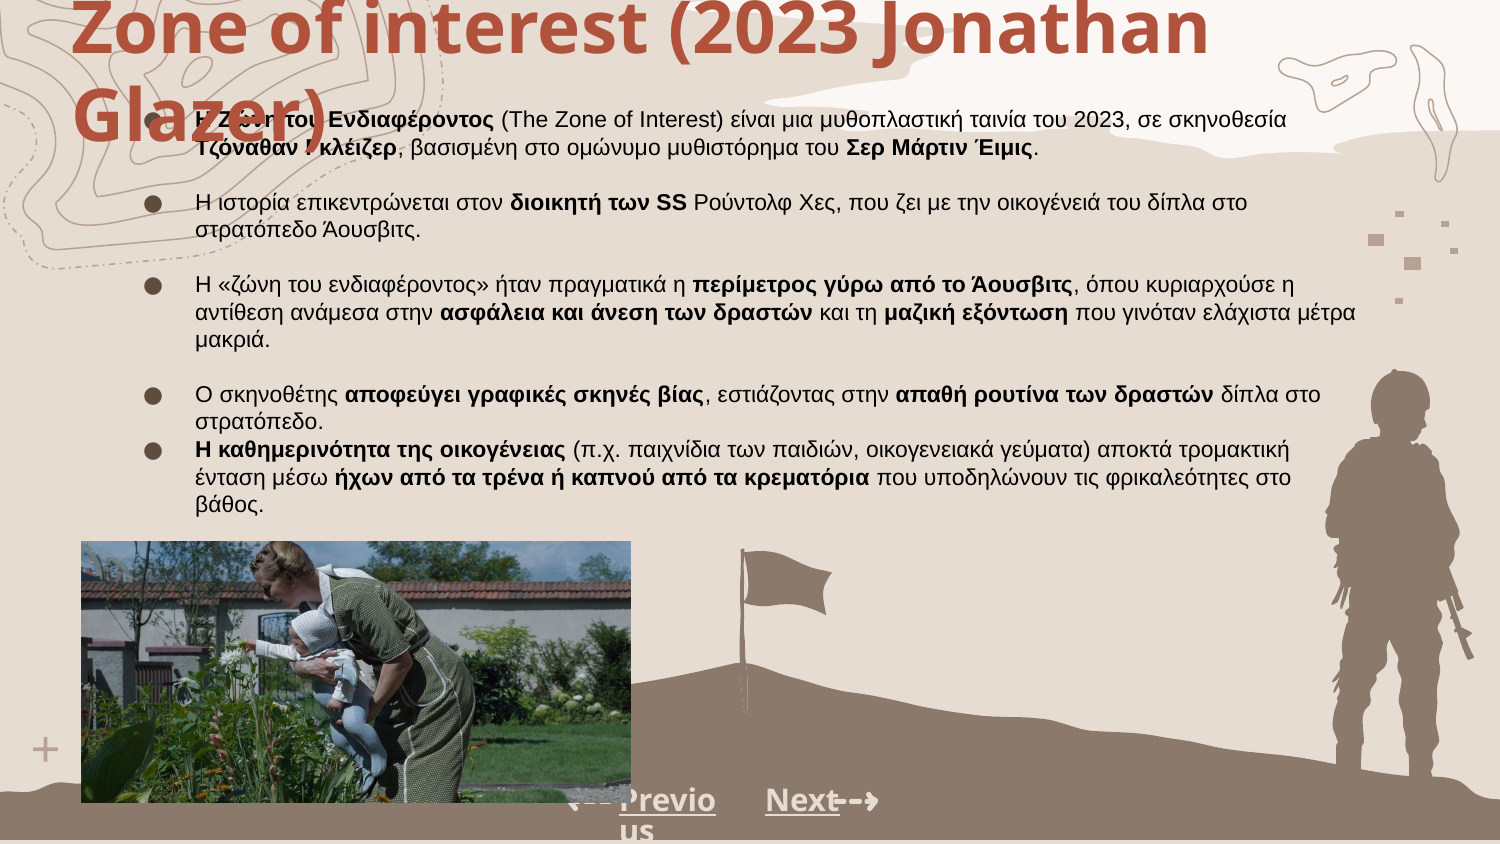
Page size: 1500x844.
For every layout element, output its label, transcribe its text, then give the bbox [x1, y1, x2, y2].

text_box [739, 662, 748, 714]
title Next [751, 771, 897, 832]
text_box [1278, 44, 1458, 182]
title Zone of interest (2023 Jonathan Glazer) [56, 0, 1444, 138]
title Previous [603, 771, 751, 832]
text_box [1312, 369, 1474, 812]
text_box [833, 791, 879, 812]
subtitle Η Ζώνη του Ενδιαφέροντος (The Zone of Interest) είναι μια μυθοπλαστική ταινία του 2023, σε σκηνοθεσία Τζόναθαν Γκλέιζερ, βασισμένη στο ομώνυμο μυθιστόρημα του Σερ Μάρτιν Έιμις. Η ιστορία επικεντρώνεται στον διοικητή των SS Ρούντολφ Χες, που ζει με την οικογένειά του δίπλα στο στρατόπεδο Άουσβιτς. Η «ζώνη του ενδιαφέροντος» ήταν πραγματικά η περίμετρος γύρω από το Άουσβιτς, όπου κυριαρχούσε η αντίθεση ανάμεσα στην ασφάλεια και άνεση των δραστών και τη μαζική εξόντωση που γινόταν ελάχιστα μέτρα μακριά. Ο σκηνοθέτης αποφεύγει γραφικές σκηνές βίας, εστιάζοντας στην απαθή ρουτίνα των δραστών δίπλα στο στρατόπεδο. Η καθημερινότητα της οικογένειας (π.χ. παιχνίδια των παιδιών, οικογενειακά γεύματα) αποκτά τρομακτική ένταση μέσω ήχων από τα τρένα ή καπνού από τα κρεματόρια που υποδηλώνουν τις φρικαλεότητες στο βάθος. [105, 138, 1380, 760]
picture [80, 541, 632, 803]
